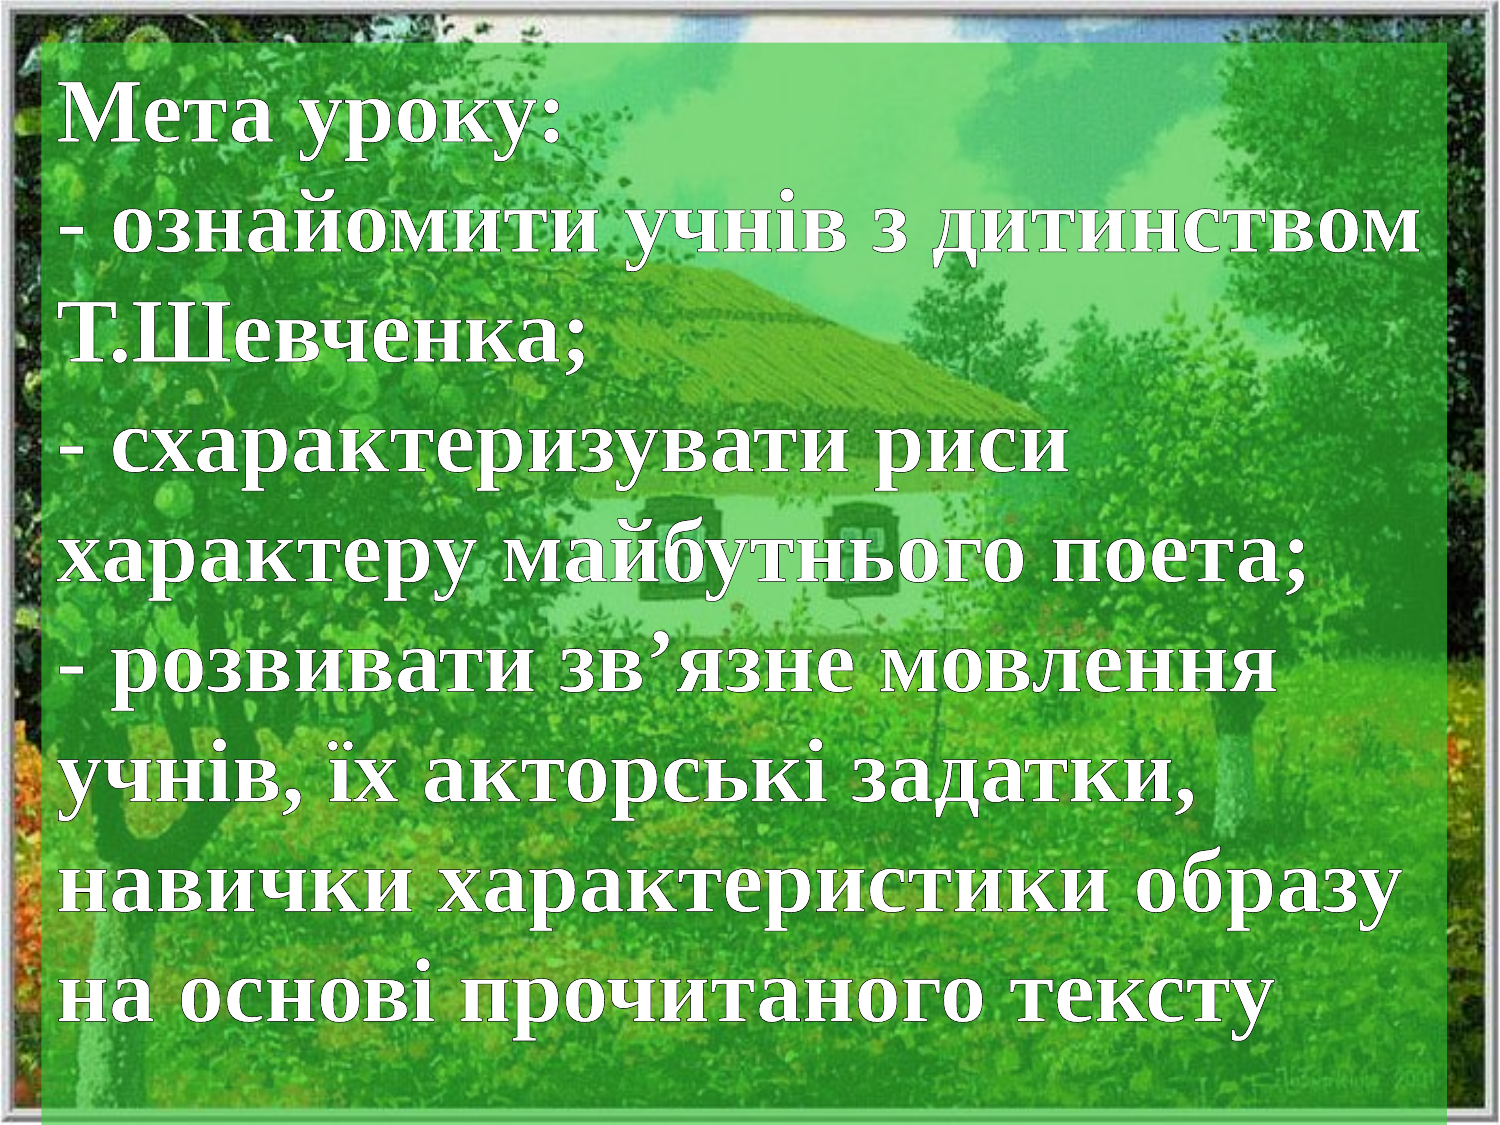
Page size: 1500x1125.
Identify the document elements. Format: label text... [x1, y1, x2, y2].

picture [0, 0, 1500, 1125]
text_box Мета уроку: - ознайомити учнів з дитинством Т.Шевченка; - схарактеризувати риси характеру майбутнього поета; - розвивати зв’язне мовлення учнів, їх акторські задатки, навички характеристики образу на основі прочитаного тексту [41, 42, 1447, 1125]
